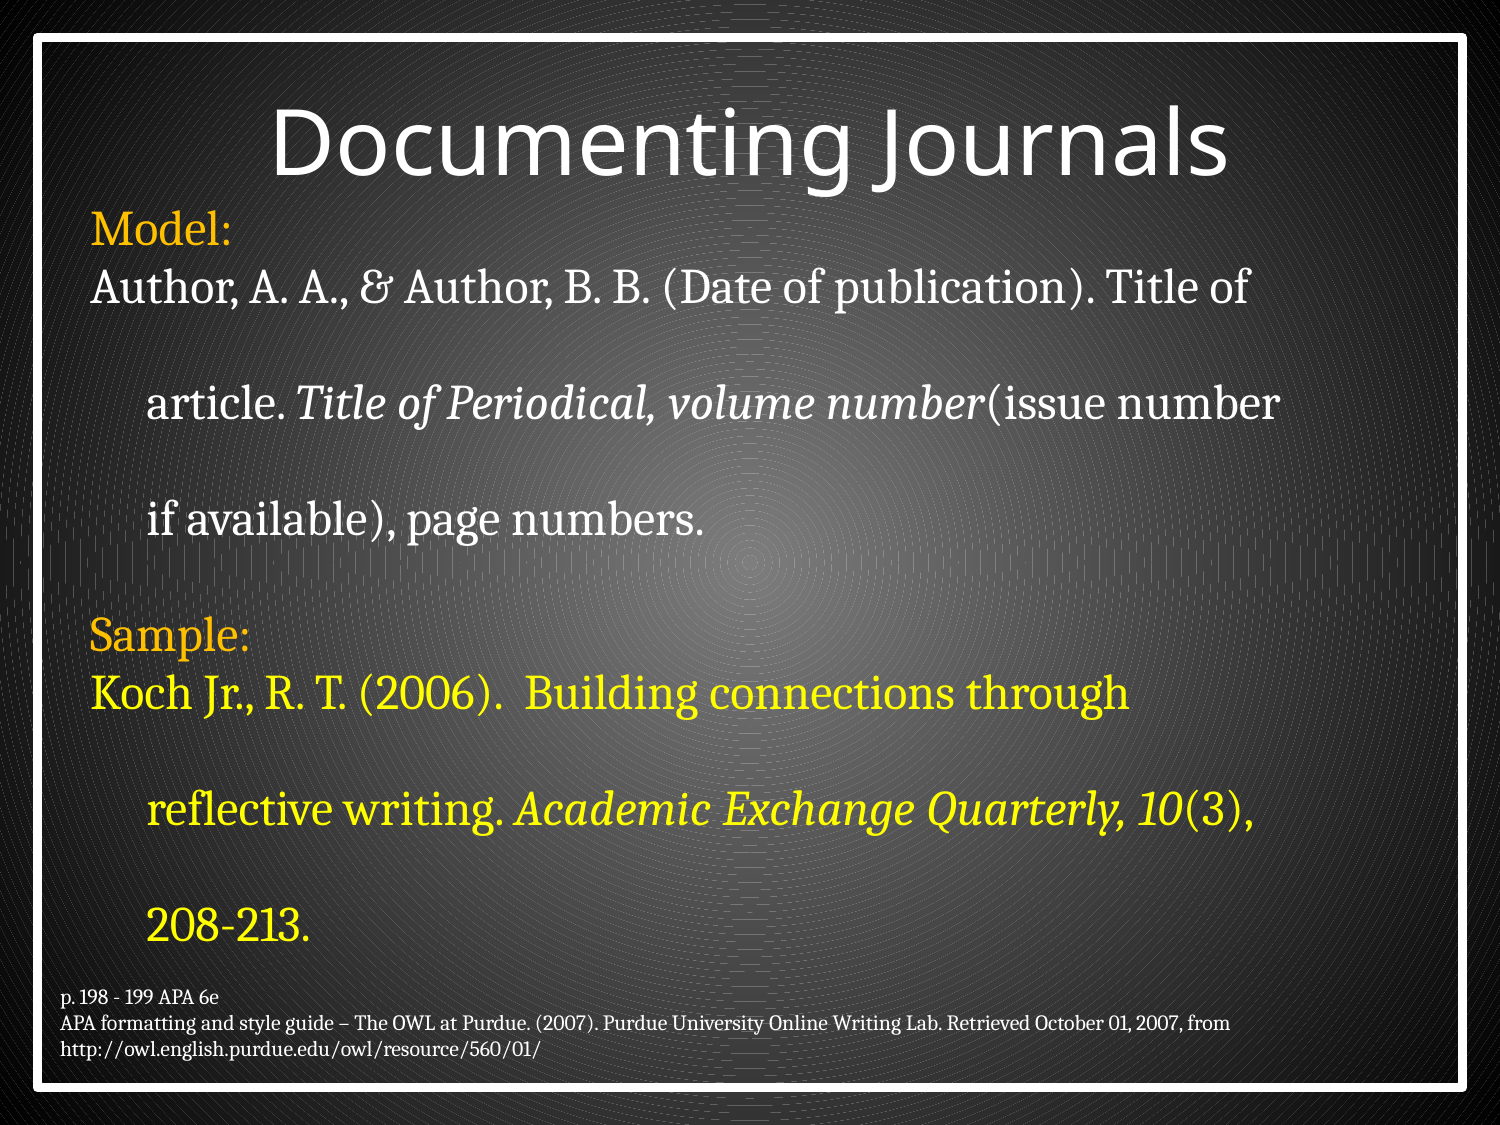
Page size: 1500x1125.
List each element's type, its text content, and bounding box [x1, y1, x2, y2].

list Model: Author, A. A., & Author, B. B. (Date of publication). Title of article. Title of Periodical, volume number(issue number if available), page numbers. Sample: Koch Jr., R. T. (2006). Building connections through reflective writing. Academic Exchange Quarterly, 10(3), 208-213. [75, 200, 1425, 1005]
text_box [35, 35, 1464, 1089]
title Documenting Journals [75, 45, 1425, 200]
text_box p. 198 - 199 APA 6e APA formatting and style guide – The OWL at Purdue. (2007). Purdue University Online Writing Lab. Retrieved October 01, 2007, from http://owl.english.purdue.edu/owl/resource/560/01/ [45, 974, 1421, 1069]
